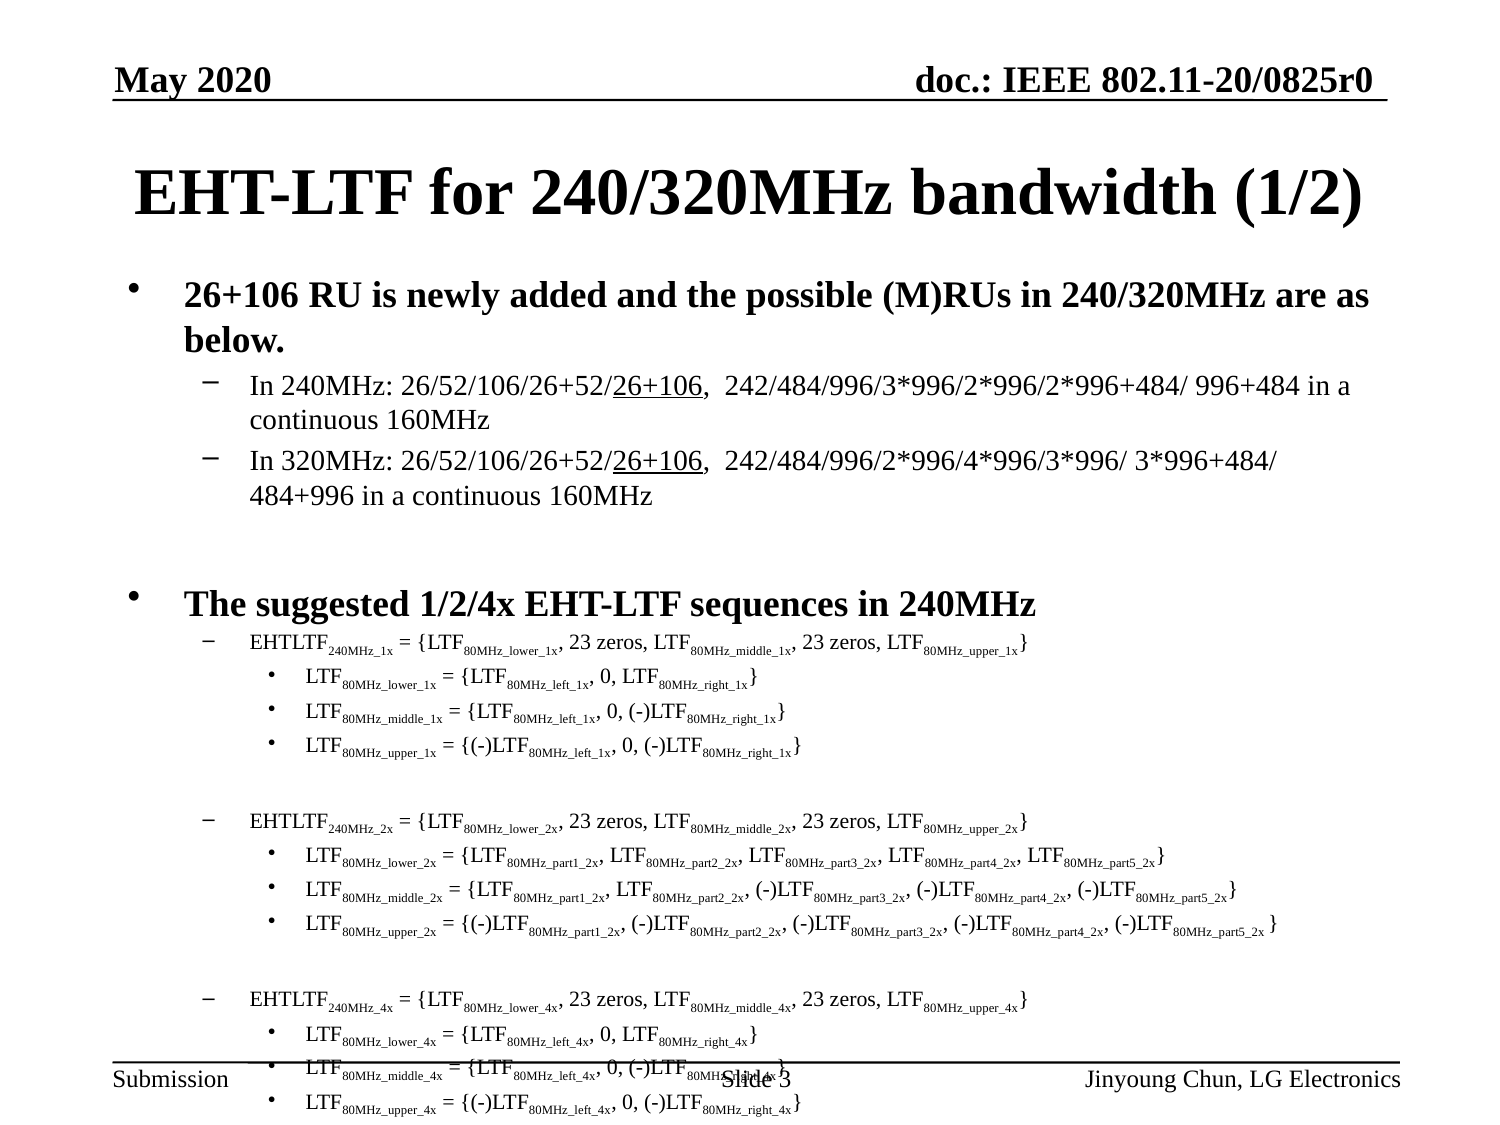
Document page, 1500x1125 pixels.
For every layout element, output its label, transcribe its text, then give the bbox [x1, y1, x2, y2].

title EHT-LTF for 240/320MHz bandwidth (1/2) [112, 112, 1388, 262]
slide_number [114, 54, 274, 101]
list 26+106 RU is newly added and the possible (M)RUs in 240/320MHz are as below. In 240MHz: 26/52/106/26+52/26+106, 242/484/996/3*996/2*996/2*996+484/ 996+484 in a continuous 160MHz In 320MHz: 26/52/106/26+52/26+106, 242/484/996/2*996/4*996/3*996/ 3*996+484/ 484+996 in a continuous 160MHz The suggested 1/2/4x EHT-LTF sequences in 240MHz EHTLTF240MHz_1x = {LTF80MHz_lower_1x, 23 zeros, LTF80MHz_middle_1x, 23 zeros, LTF80MHz_upper_1x} LTF80MHz_lower_1x = {LTF80MHz_left_1x, 0, LTF80MHz_right_1x} LTF80MHz_middle_1x = {LTF80MHz_left_1x, 0, (-)LTF80MHz_right_1x} LTF80MHz_upper_1x = {(-)LTF80MHz_left_1x, 0, (-)LTF80MHz_right_1x} EHTLTF240MHz_2x = {LTF80MHz_lower_2x, 23 zeros, LTF80MHz_middle_2x, 23 zeros, LTF80MHz_upper_2x} LTF80MHz_lower_2x = {LTF80MHz_part1_2x, LTF80MHz_part2_2x, LTF80MHz_part3_2x, LTF80MHz_part4_2x, LTF80MHz_part5_2x} LTF80MHz_middle_2x = {LTF80MHz_part1_2x, LTF80MHz_part2_2x, (-)LTF80MHz_part3_2x, (-)LTF80MHz_part4_2x, (-)LTF80MHz_part5_2x} LTF80MHz_upper_2x = {(-)LTF80MHz_part1_2x, (-)LTF80MHz_part2_2x, (-)LTF80MHz_part3_2x, (-)LTF80MHz_part4_2x, (-)LTF80MHz_part5_2x } EHTLTF240MHz_4x = {LTF80MHz_lower_4x, 23 zeros, LTF80MHz_middle_4x, 23 zeros, LTF80MHz_upper_4x} LTF80MHz_lower_4x = {LTF80MHz_left_4x, 0, LTF80MHz_right_4x} LTF80MHz_middle_4x = {LTF80MHz_left_4x, 0, (-)LTF80MHz_right_4x} LTF80MHz_upper_4x = {(-)LTF80MHz_left_4x, 0, (-)LTF80MHz_right_4x} [112, 262, 1388, 1000]
slide_number Slide 3 [712, 1061, 800, 1093]
footer Jinyoung Chun, LG Electronics [1081, 1061, 1402, 1093]
